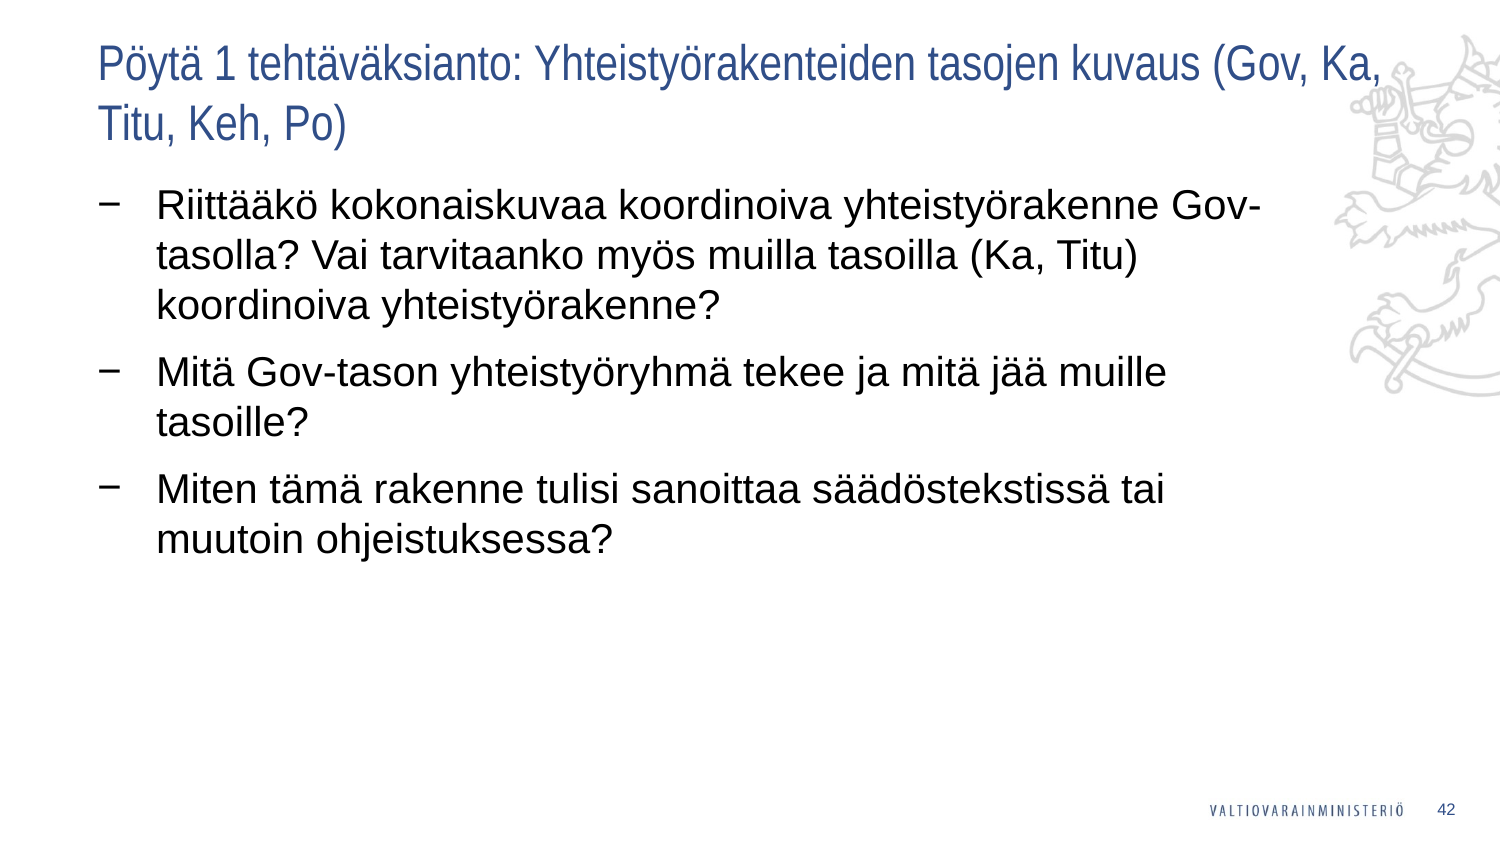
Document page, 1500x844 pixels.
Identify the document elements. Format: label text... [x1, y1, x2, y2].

slide_number 42 [1392, 791, 1471, 827]
picture [1175, 798, 1392, 820]
list Riittääkö kokonaiskuvaa koordinoiva yhteistyörakenne Gov-tasolla? Vai tarvitaanko myös muilla tasoilla (Ka, Titu) koordinoiva yhteistyörakenne? Mitä Gov-tason yhteistyöryhmä tekee ja mitä jää muille tasoille? Miten tämä rakenne tulisi sanoittaa säädöstekstissä tai muutoin ohjeistuksessa? [82, 170, 1294, 759]
title Pöytä 1 tehtäväksianto: Yhteistyörakenteiden tasojen kuvaus (Gov, Ka, Titu, Keh, Po) [82, 17, 1483, 164]
picture [1274, 0, 1500, 434]
